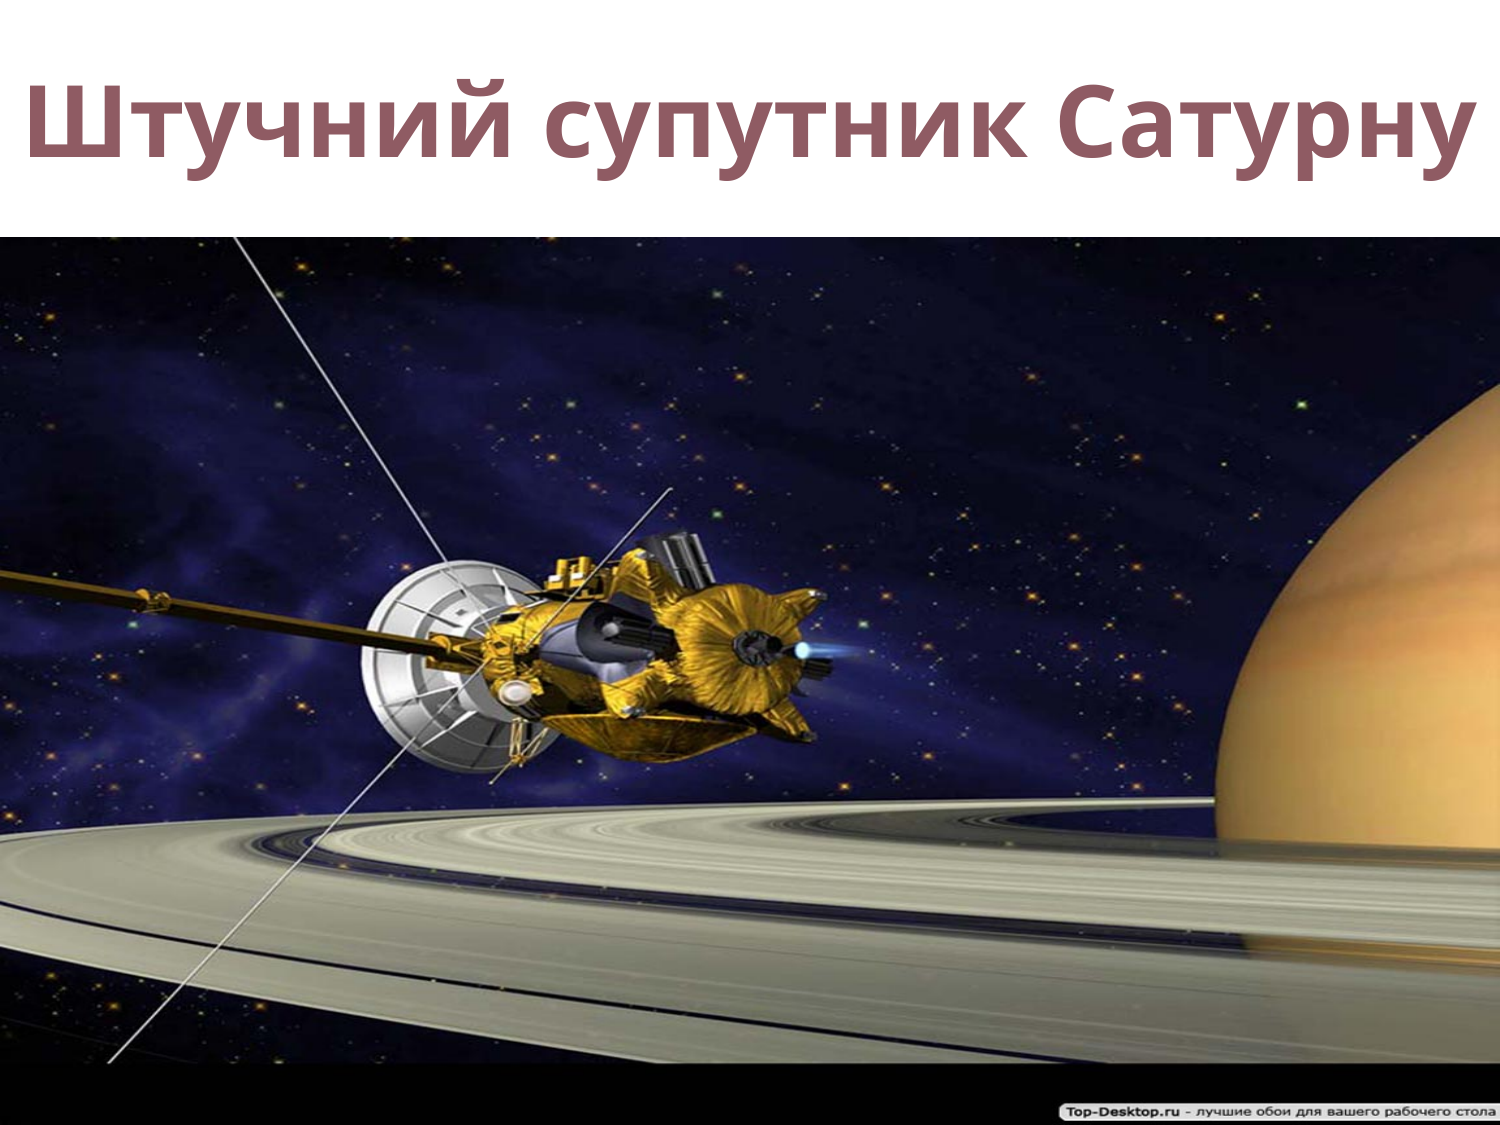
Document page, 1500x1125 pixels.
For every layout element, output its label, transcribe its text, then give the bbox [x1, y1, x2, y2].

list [0, 236, 1500, 1125]
title Штучний супутник Сатурну [0, 0, 1500, 235]
